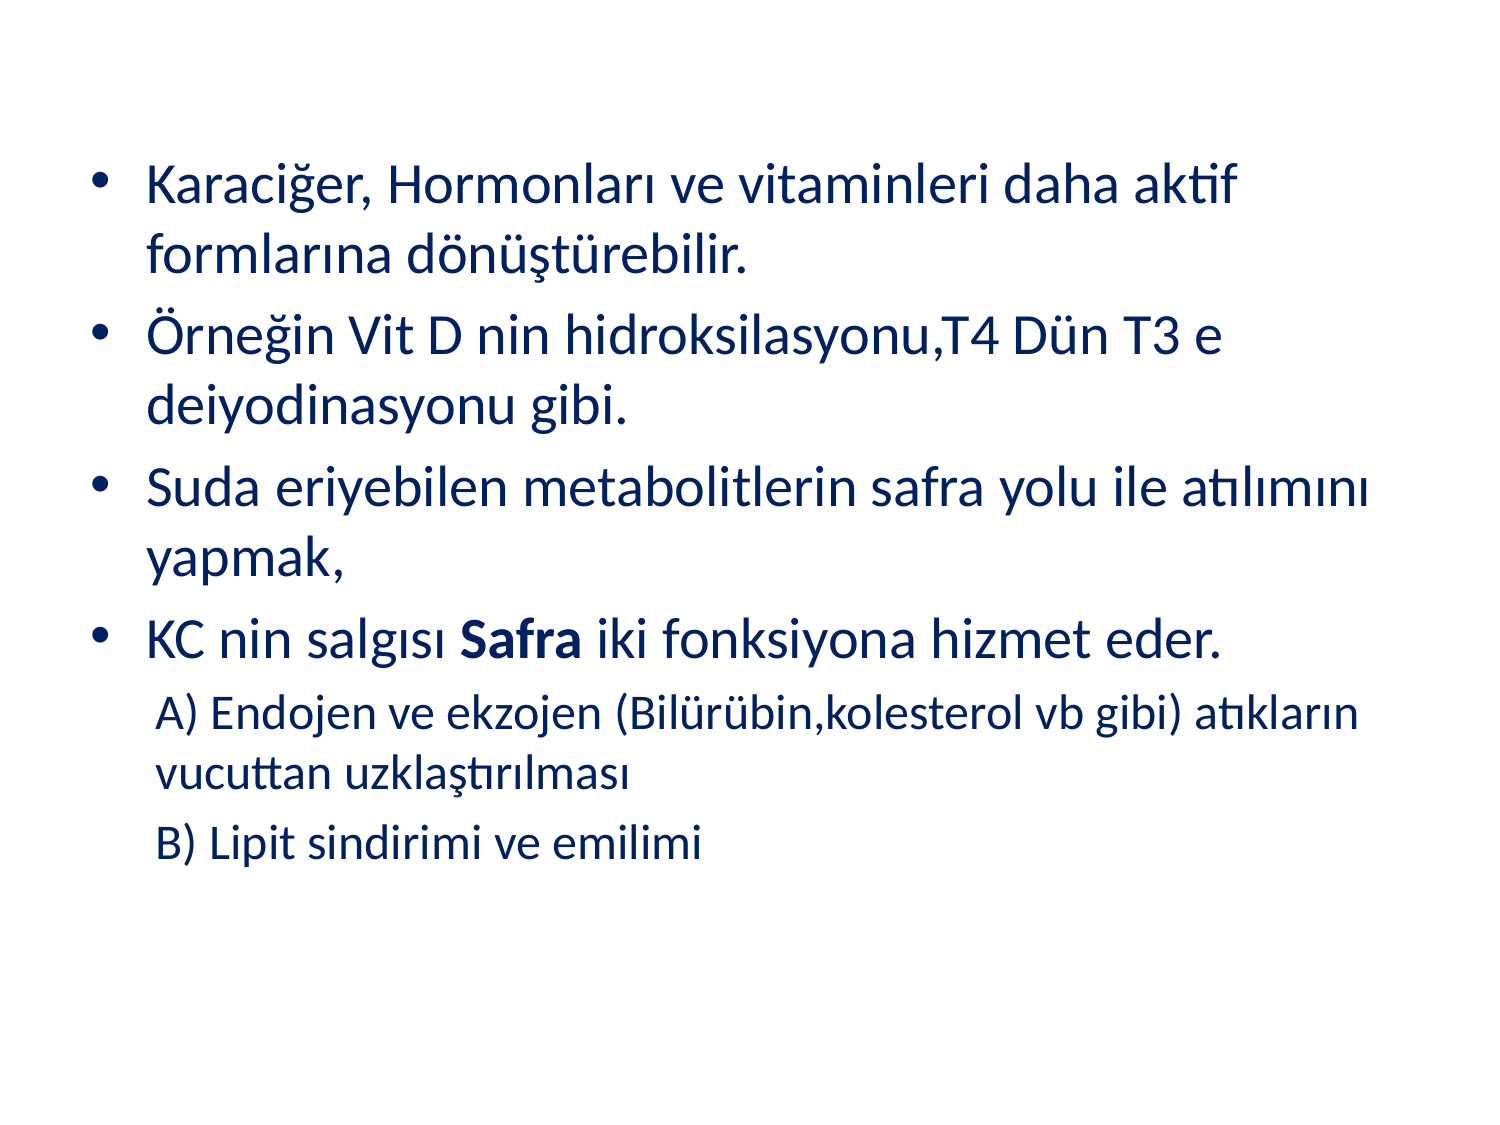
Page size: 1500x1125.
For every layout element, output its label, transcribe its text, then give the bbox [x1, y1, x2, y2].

list Karaciğer, Hormonları ve vitaminleri daha aktif formlarına dönüştürebilir. Örneğin Vit D nin hidroksilasyonu,T4 Dün T3 e deiyodinasyonu gibi. Suda eriyebilen metabolitlerin safra yolu ile atılımını yapmak, KC nin salgısı Safra iki fonksiyona hizmet eder. A) Endojen ve ekzojen (Bilürübin,kolesterol vb gibi) atıkların vucuttan uzklaştırılması B) Lipit sindirimi ve emilimi [75, 137, 1425, 988]
